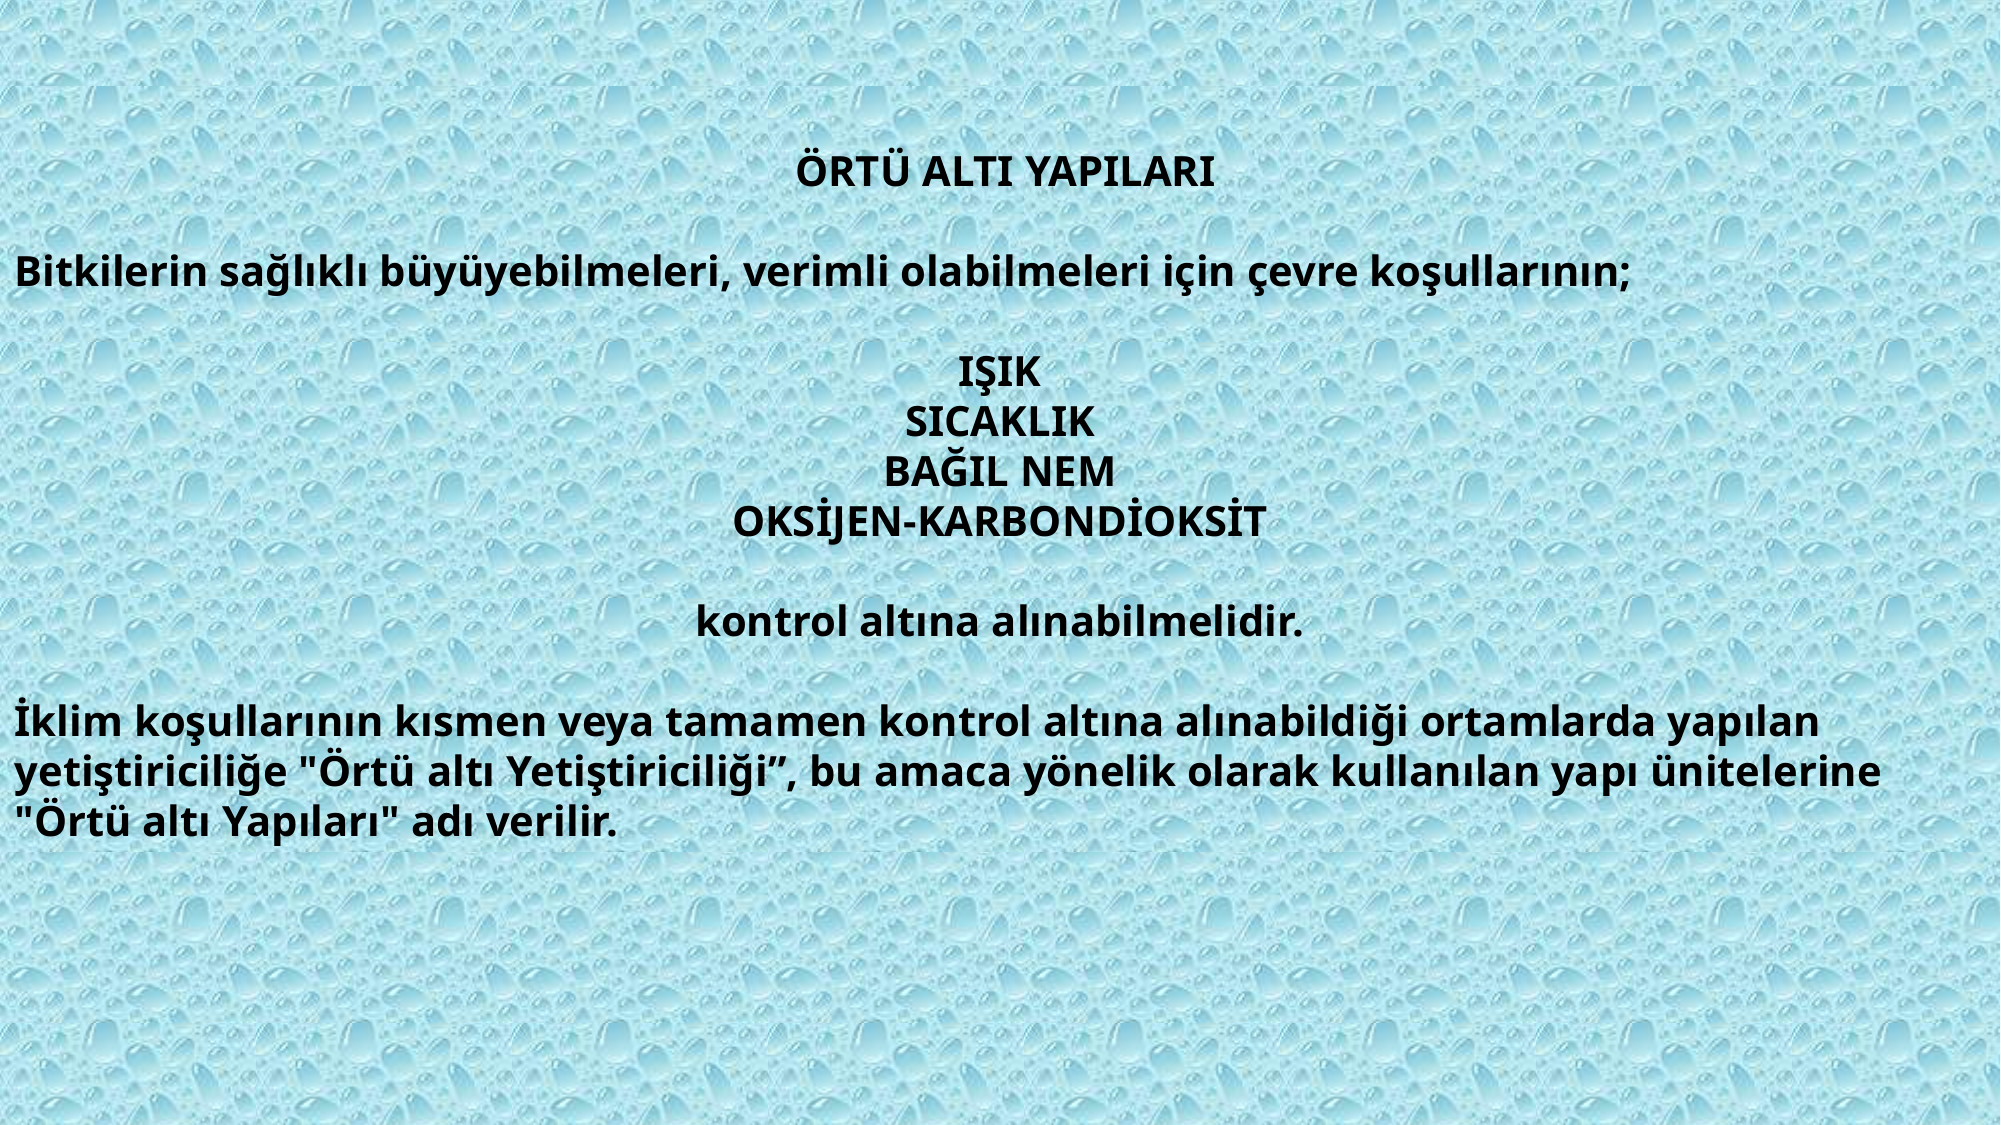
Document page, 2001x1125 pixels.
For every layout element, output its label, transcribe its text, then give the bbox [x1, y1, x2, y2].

text_box [284, 21, 604, 86]
text_box ÖRTÜ ALTI YAPILARI Bitkilerin sağlıklı büyüyebilmeleri, verimli olabilmeleri için çevre koşullarının; IŞIK SICAKLIK BAĞIL NEM OKSİJEN-KARBONDİOKSİT kontrol altına alınabilmelidir. İklim koşullarının kısmen veya tamamen kontrol altına alınabildiği ortamlarda yapılan yetiştiriciliğe "Örtü altı Yetiştiriciliği”, bu amaca yönelik olarak kullanılan yapı ünitelerine "Örtü altı Yapıları" adı verilir. [0, 86, 2000, 852]
picture [0, 0, 2001, 1125]
